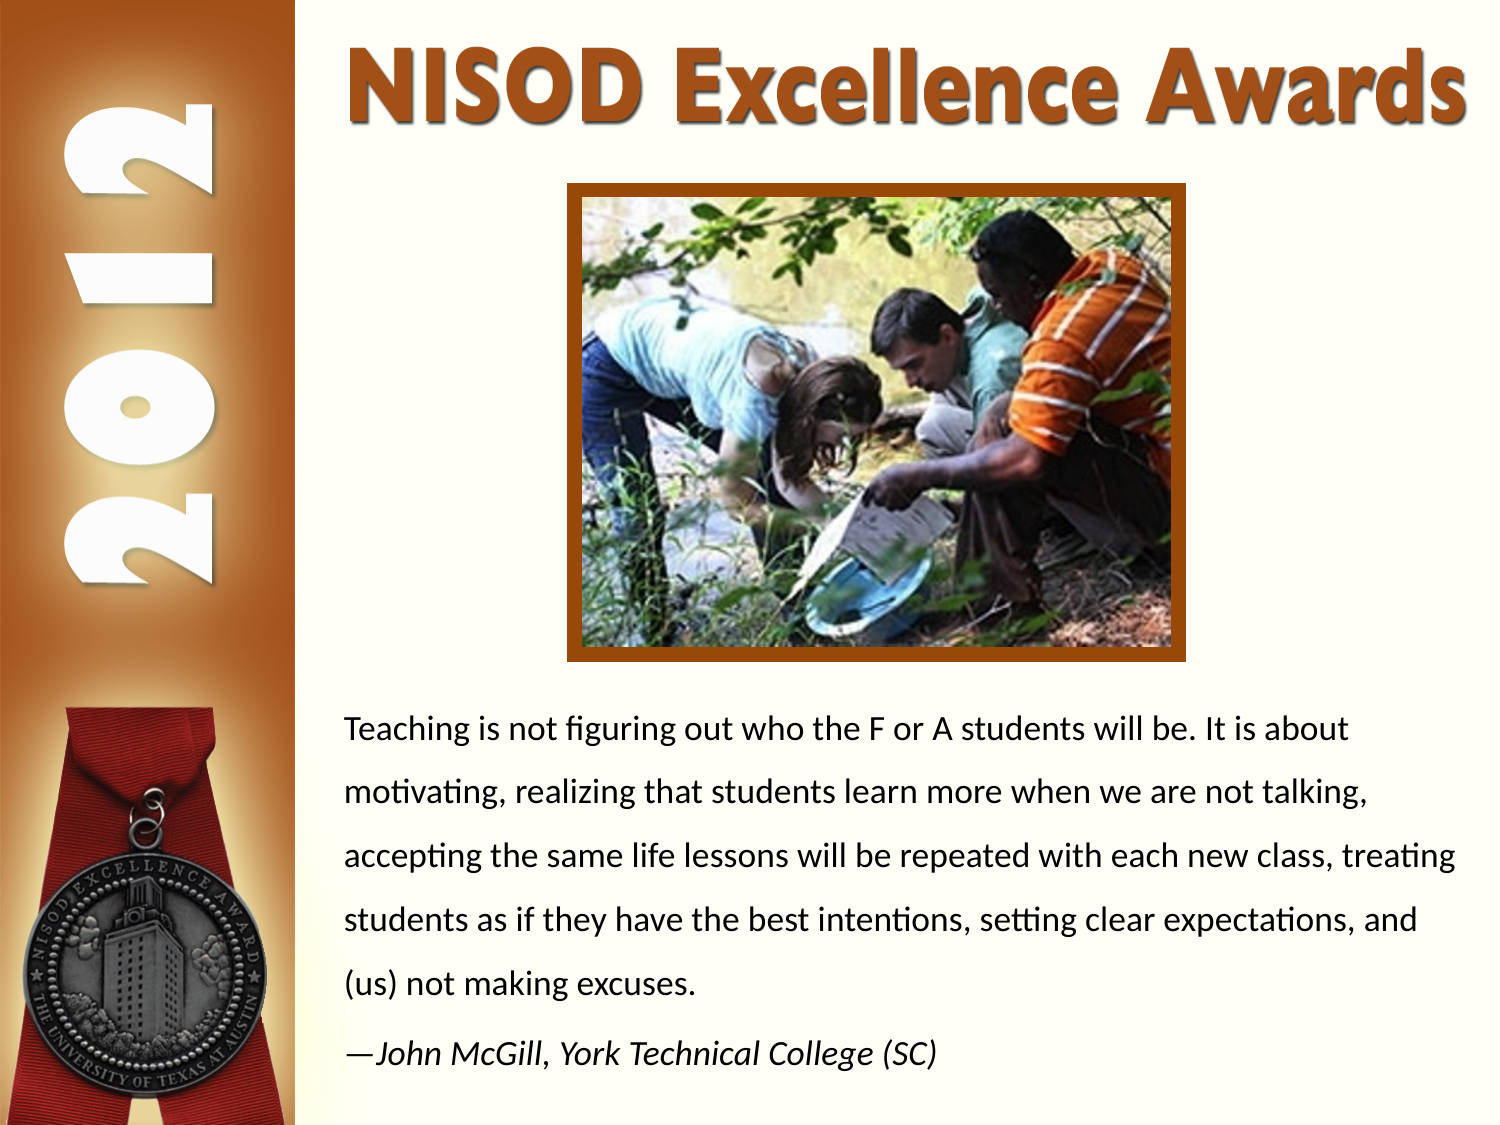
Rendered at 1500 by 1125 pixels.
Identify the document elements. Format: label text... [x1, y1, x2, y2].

list Teaching is not figuring out who the F or A students will be. It is about motivating, realizing that students learn more when we are not talking, accepting the same life lessons will be repeated with each new class, treating students as if they have the best intentions, setting clear expectations, and (us) not making excuses. —John McGill, York Technical College (SC) [329, 675, 1478, 1085]
picture [0, 0, 1500, 1125]
